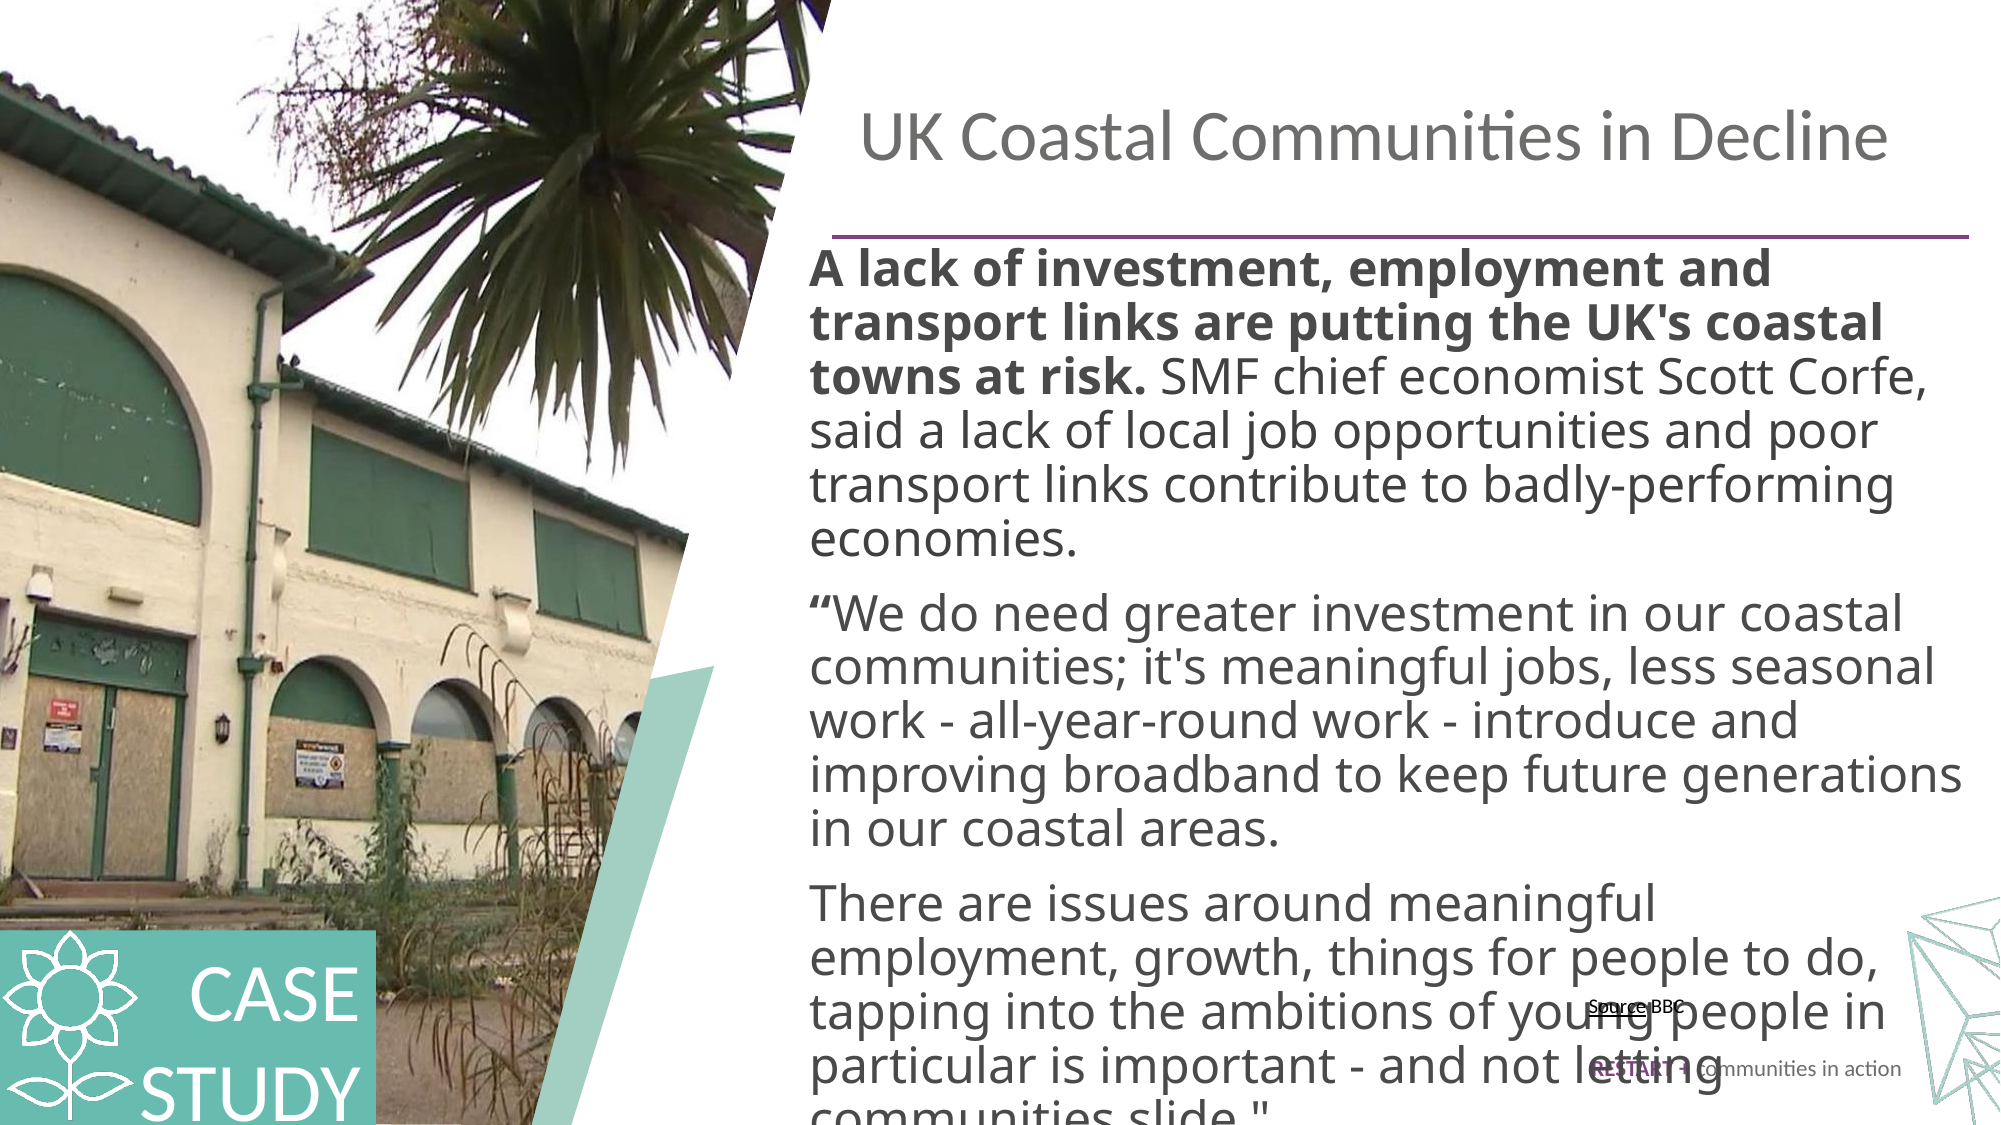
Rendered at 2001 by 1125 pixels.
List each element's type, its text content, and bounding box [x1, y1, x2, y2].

picture [0, 0, 832, 1125]
picture [1907, 872, 2001, 1125]
list A lack of investment, employment and transport links are putting the UK's coastal towns at risk. SMF chief economist Scott Corfe, said a lack of local job opportunities and poor transport links contribute to badly-performing economies. “We do need greater investment in our coastal communities; it's meaningful jobs, less seasonal work - all-year-round work - introduce and improving broadband to keep future generations in our coastal areas. There are issues around meaningful employment, growth, things for people to do, tapping into the ambitions of young people in particular is important - and not letting communities slide." [832, 235, 1983, 888]
text_box Source BBC [1573, 985, 1937, 1026]
list UK Coastal Communities in Decline [844, 90, 1908, 205]
